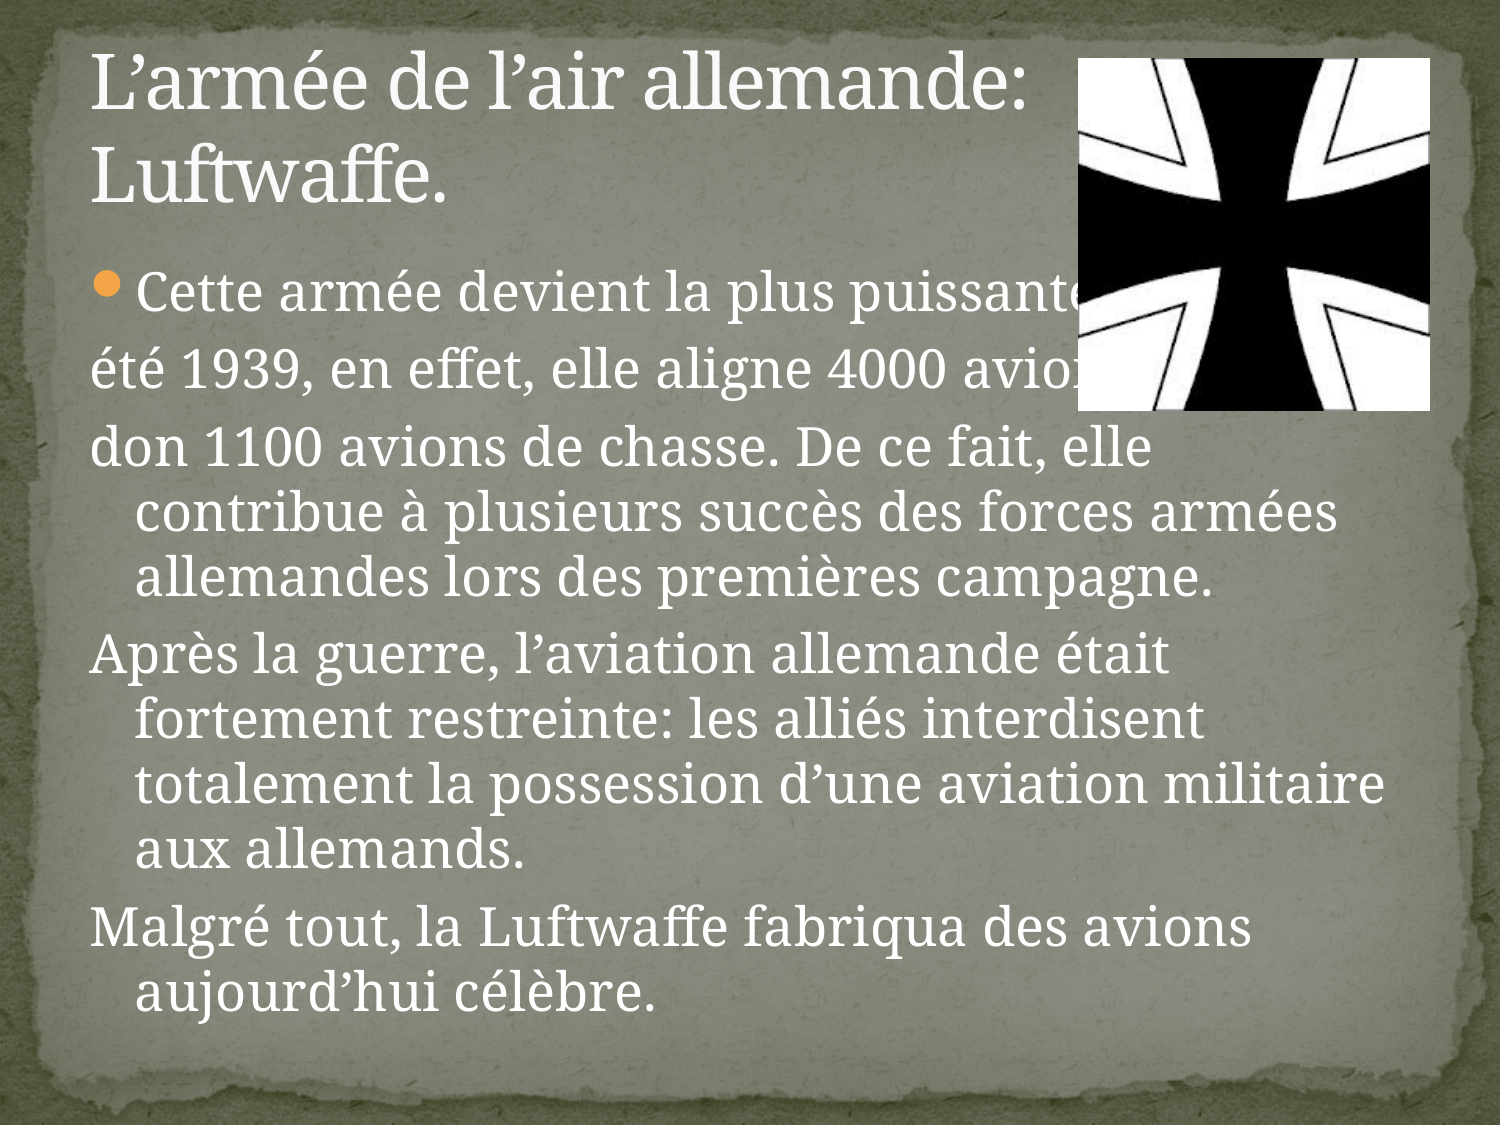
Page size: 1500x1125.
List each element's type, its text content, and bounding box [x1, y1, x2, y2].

list Cette armée devient la plus puissante en été 1939, en effet, elle aligne 4000 avions don 1100 avions de chasse. De ce fait, elle contribue à plusieurs succès des forces armées allemandes lors des premières campagne. Après la guerre, l’aviation allemande était fortement restreinte: les alliés interdisent totalement la possession d’une aviation militaire aux allemands. Malgré tout, la Luftwaffe fabriqua des avions aujourd’hui célèbre. [75, 249, 1425, 1000]
picture [1078, 58, 1430, 411]
title L’armée de l’air allemande: Luftwaffe. [74, 24, 1425, 225]
